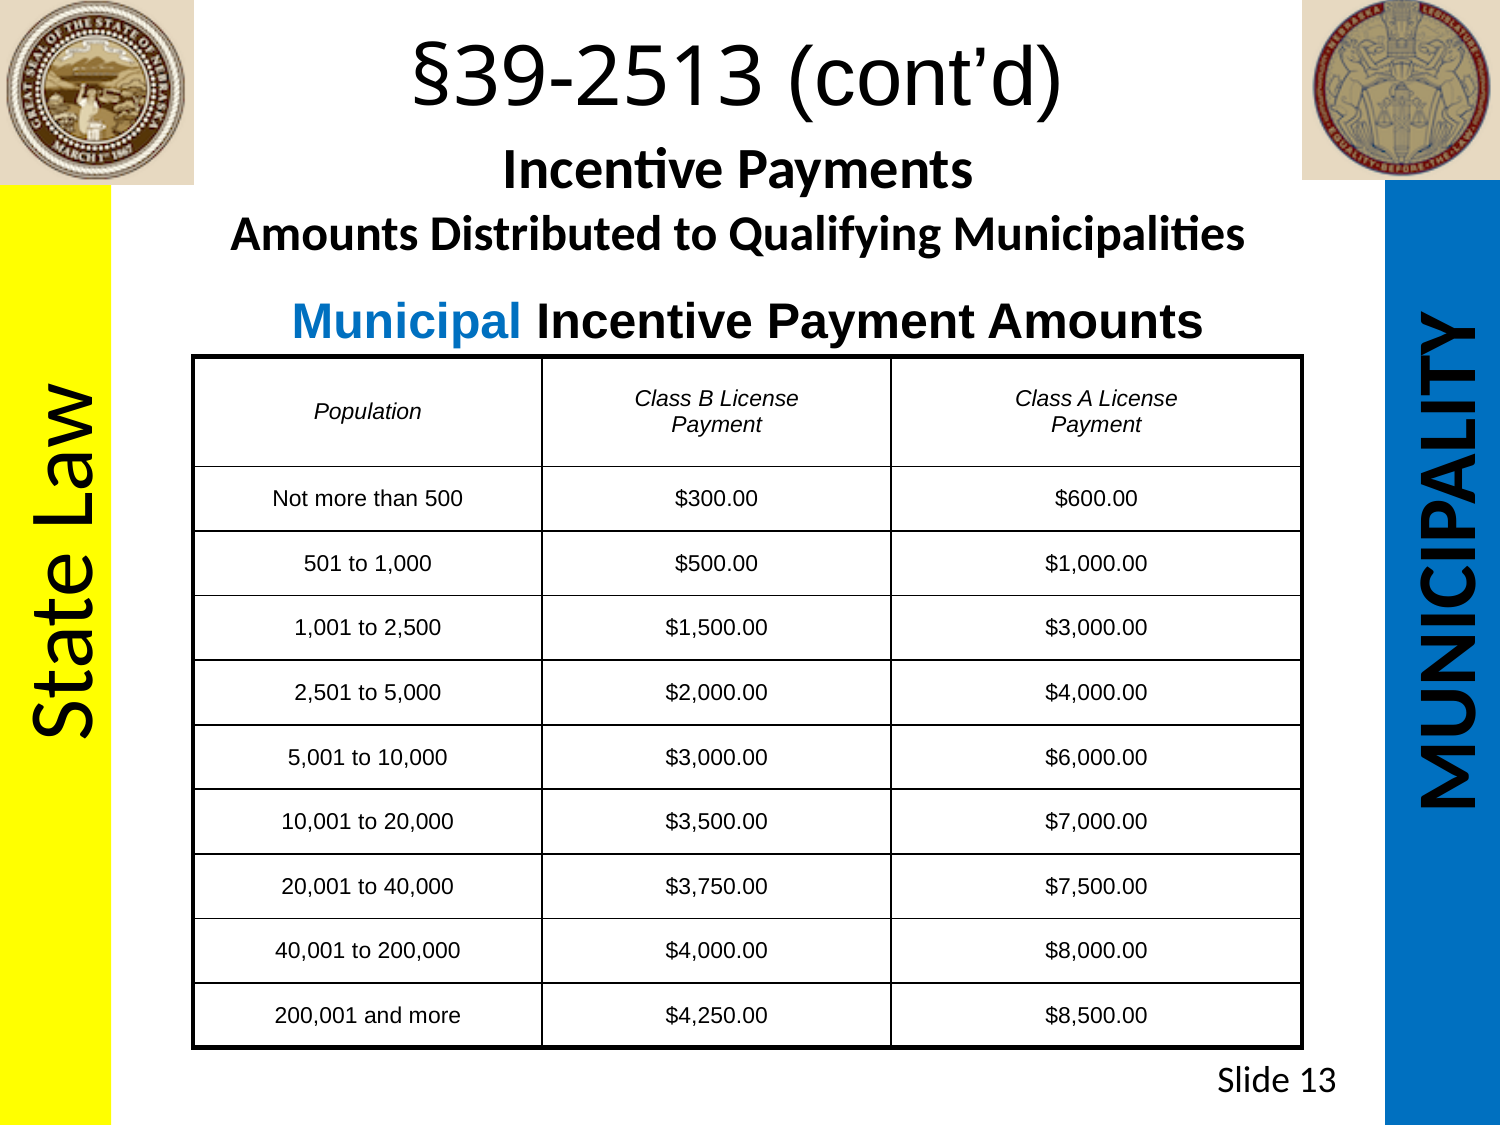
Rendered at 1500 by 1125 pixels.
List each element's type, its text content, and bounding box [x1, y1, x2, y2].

table_cell $300.00 [543, 467, 890, 530]
table_cell $4,000.00 [543, 919, 890, 982]
table_cell $3,500.00 [543, 790, 890, 853]
text_box Municipal Incentive Payment Amounts [111, 280, 1385, 356]
table_cell $2,000.00 [543, 661, 890, 724]
table_cell $3,750.00 [543, 855, 890, 918]
text_box State Law [0, 185, 112, 1125]
table_header Class A License Payment [892, 359, 1300, 466]
table_cell 2,501 to 5,000 [195, 661, 541, 724]
picture [1302, 0, 1500, 180]
text_box MUNICIPALITY [1385, 180, 1500, 1125]
text_box Slide 13 [1202, 1047, 1391, 1125]
table_cell $3,000.00 [543, 726, 890, 788]
table_cell $6,000.00 [892, 726, 1300, 788]
table_cell $7,500.00 [892, 855, 1300, 918]
text_box Incentive Payments Amounts Distributed to Qualifying Municipalities [78, 122, 1398, 268]
text_box §39-2513 (cont’d) [194, 14, 1282, 122]
table_cell $500.00 [543, 532, 890, 595]
table_cell 20,001 to 40,000 [195, 855, 541, 918]
table_cell 1,001 to 2,500 [195, 596, 541, 659]
table_cell $1,500.00 [543, 596, 890, 659]
table_cell 200,001 and more [195, 984, 541, 1045]
table_cell $3,000.00 [892, 596, 1300, 659]
table_cell $600.00 [892, 467, 1300, 530]
table_header Class B License Payment [543, 359, 890, 466]
table_cell $8,000.00 [892, 919, 1300, 982]
table_cell $7,000.00 [892, 790, 1300, 853]
table_cell 40,001 to 200,000 [195, 919, 541, 982]
table_cell 10,001 to 20,000 [195, 790, 541, 853]
table_cell 5,001 to 10,000 [195, 726, 541, 788]
table_cell $1,000.00 [892, 532, 1300, 595]
table_header Population [195, 359, 541, 466]
table_cell $4,000.00 [892, 661, 1300, 724]
table_cell $8,500.00 [892, 984, 1300, 1045]
picture [0, 0, 194, 185]
table_cell 501 to 1,000 [195, 532, 541, 595]
table_cell $4,250.00 [543, 984, 890, 1045]
table_cell Not more than 500 [195, 467, 541, 530]
